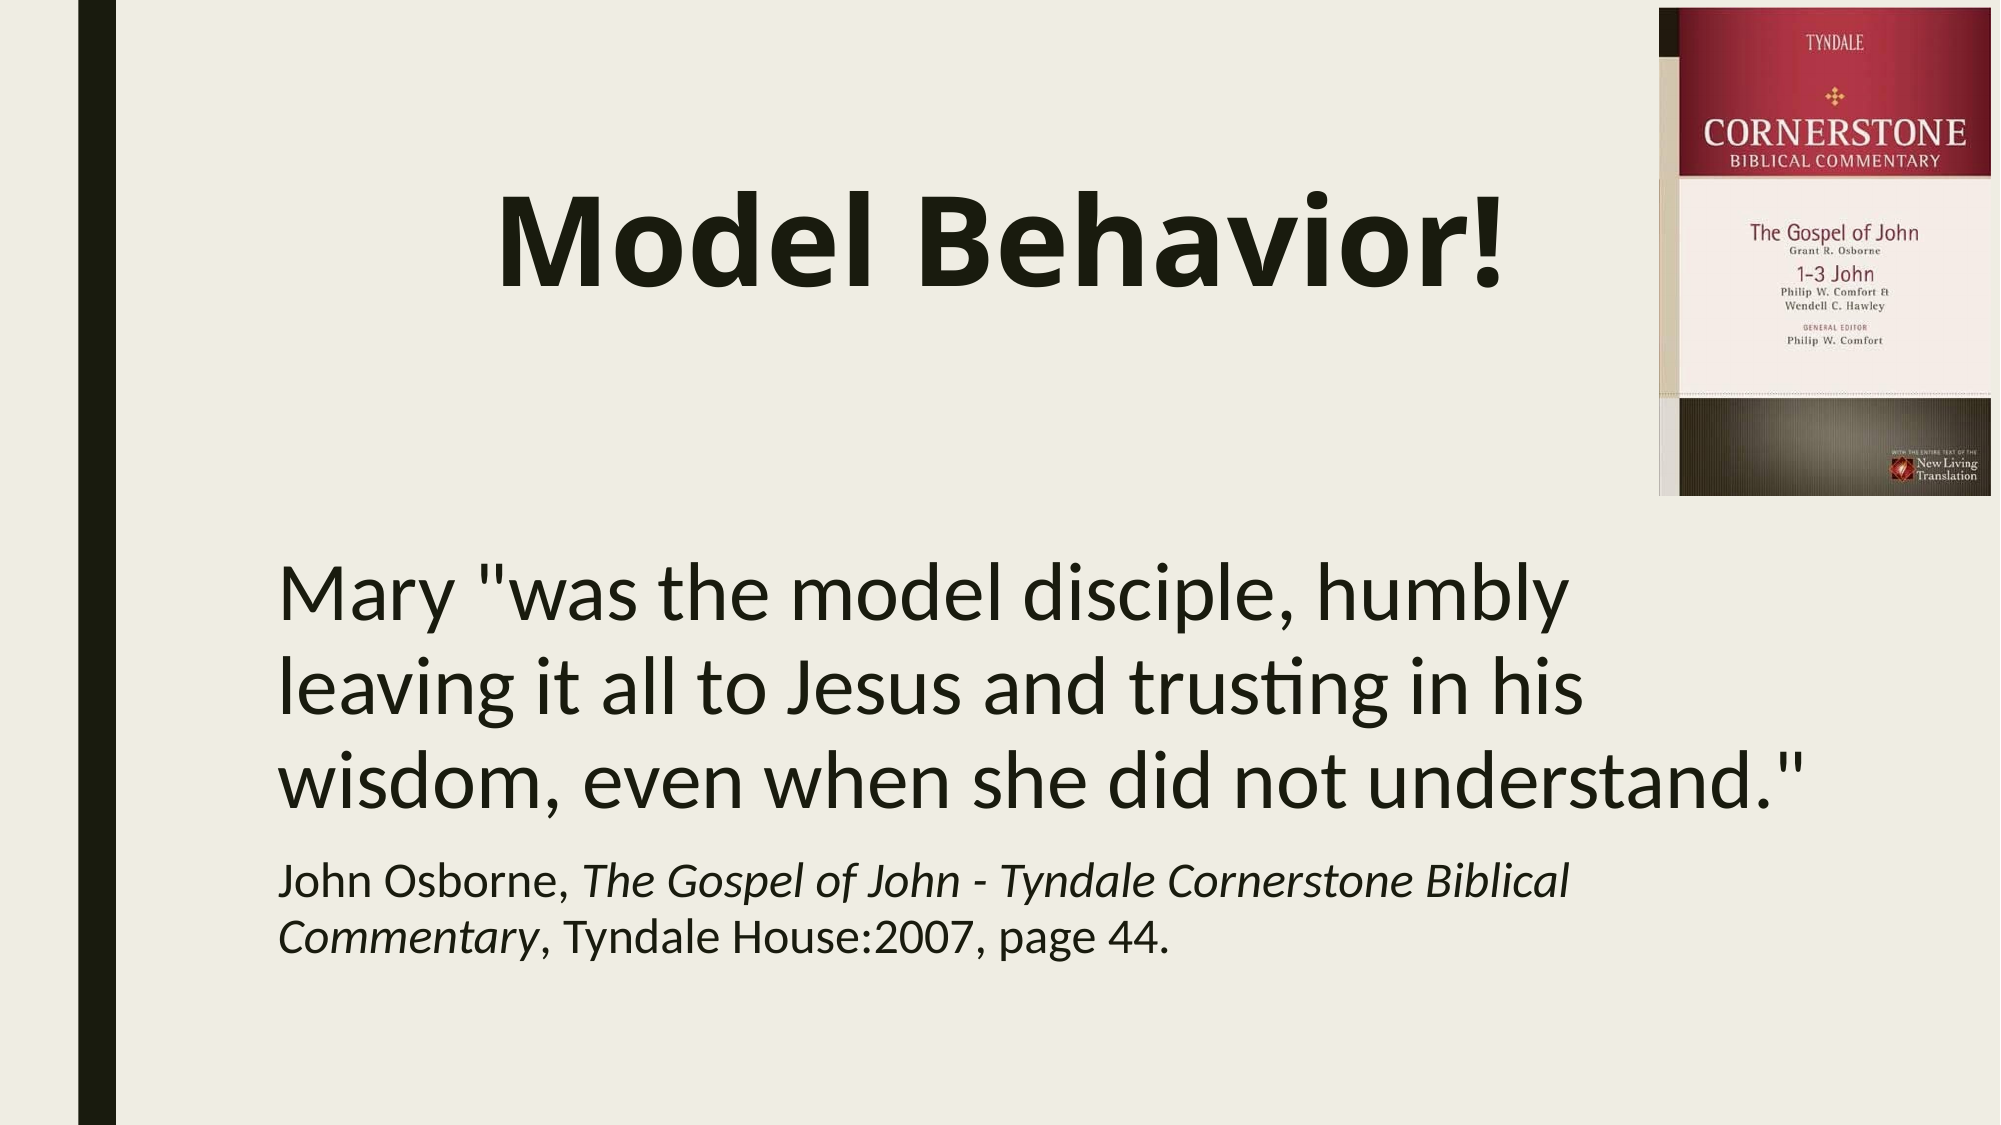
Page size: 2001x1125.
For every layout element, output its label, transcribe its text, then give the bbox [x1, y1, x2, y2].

picture [1659, 7, 1991, 496]
title Model Behavior! [212, 172, 1659, 417]
list Mary "was the model disciple, humbly leaving it all to Jesus and trusting in his wisdom, even when she did not understand." John Osborne, The Gospel of John - Tyndale Cornerstone Biblical Commentary, Tyndale House:2007, page 44. [262, 537, 1838, 1125]
